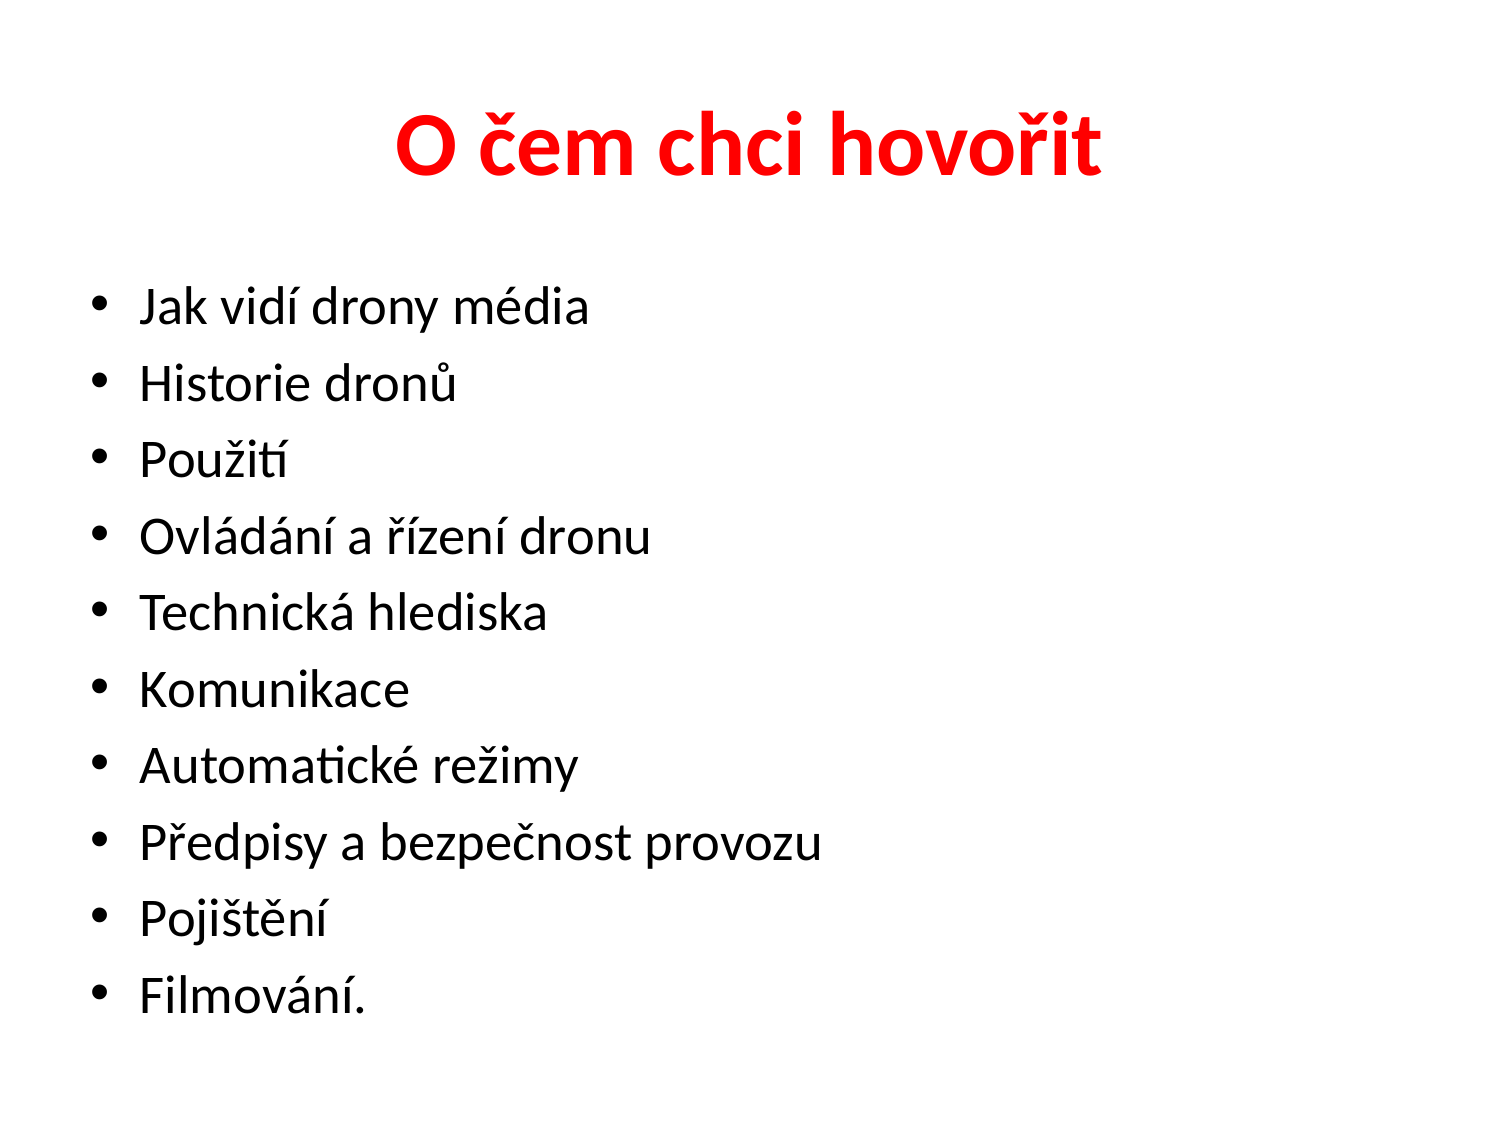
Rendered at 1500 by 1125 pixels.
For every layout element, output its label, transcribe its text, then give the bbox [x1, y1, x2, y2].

title O čem chci hovořit [75, 45, 1425, 233]
list Jak vidí drony média Historie dronů Použití Ovládání a řízení dronu Technická hlediska Komunikace Automatické režimy Předpisy a bezpečnost provozu Pojištění Filmování. [75, 262, 1425, 1035]
